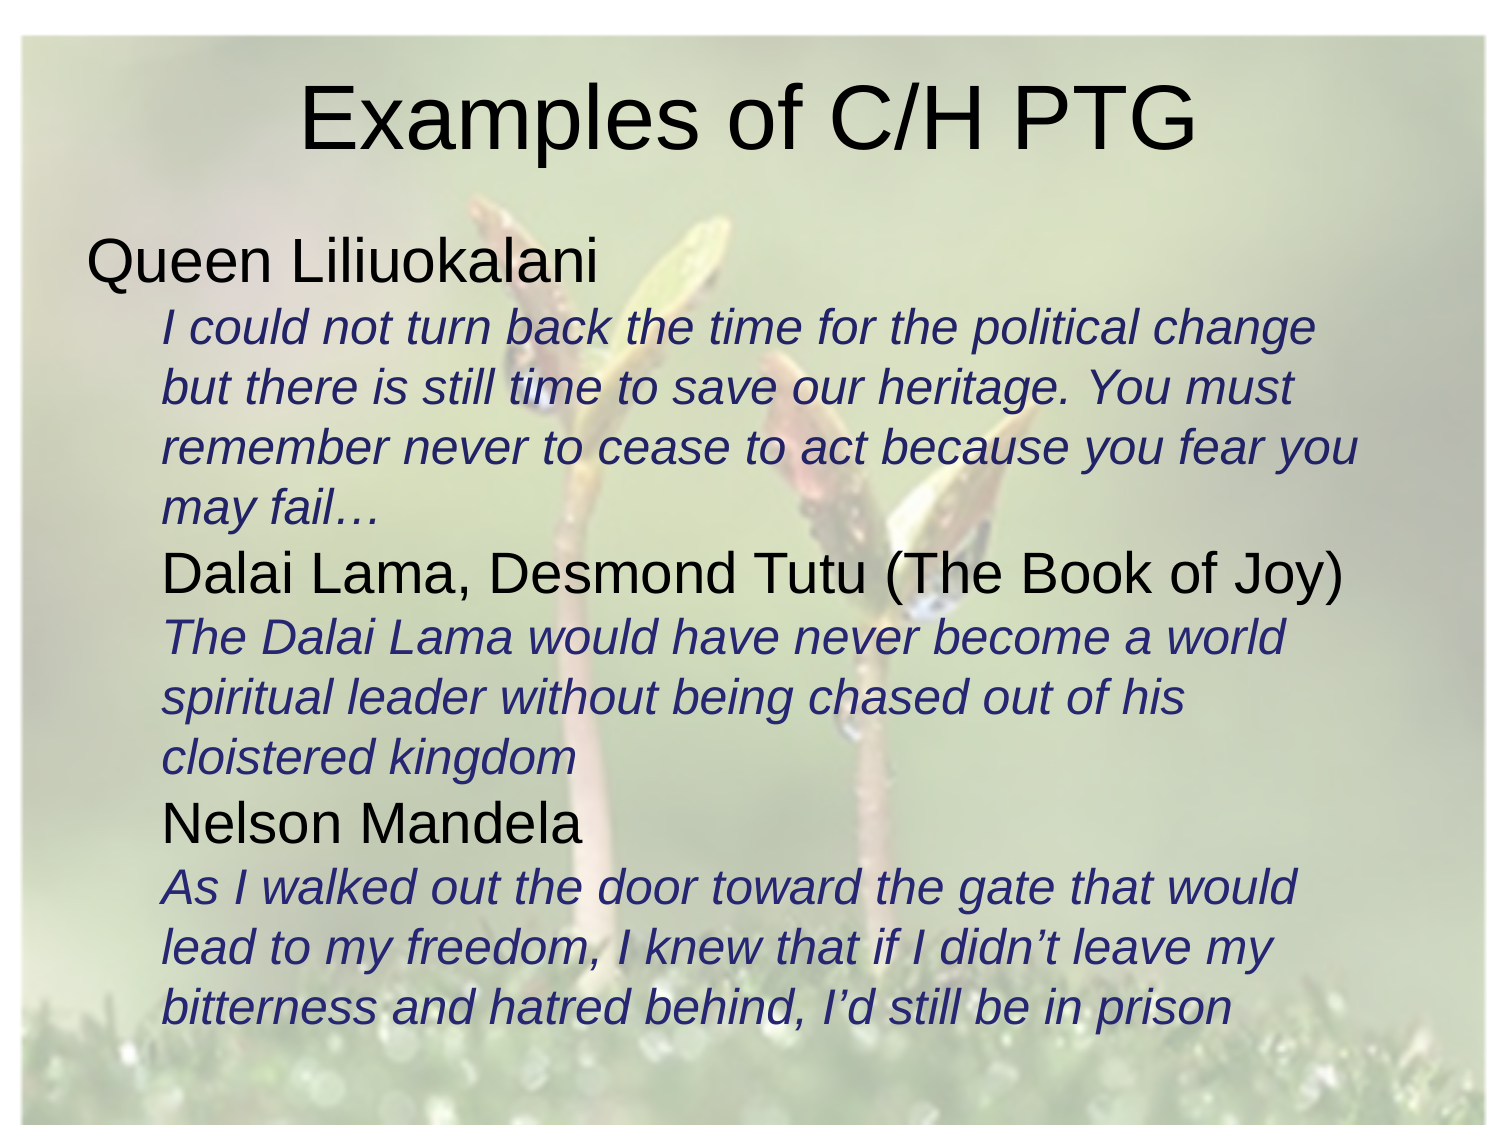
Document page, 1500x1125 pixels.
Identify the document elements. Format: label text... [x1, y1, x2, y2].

list [49, 212, 1463, 1088]
title Examples of C/H PTG [74, 49, 1426, 176]
text_box Queen Liliuokalani I could not turn back the time for the political change but there is still time to save our heritage. You must remember never to cease to act because you fear you may fail… Dalai Lama, Desmond Tutu (The Book of Joy) The Dalai Lama would have never become a world spiritual leader without being chased out of his cloistered kingdom Nelson Mandela As I walked out the door toward the gate that would lead to my freedom, I knew that if I didn’t leave my bitterness and hatred behind, I’d still be in prison [71, 212, 1397, 1043]
